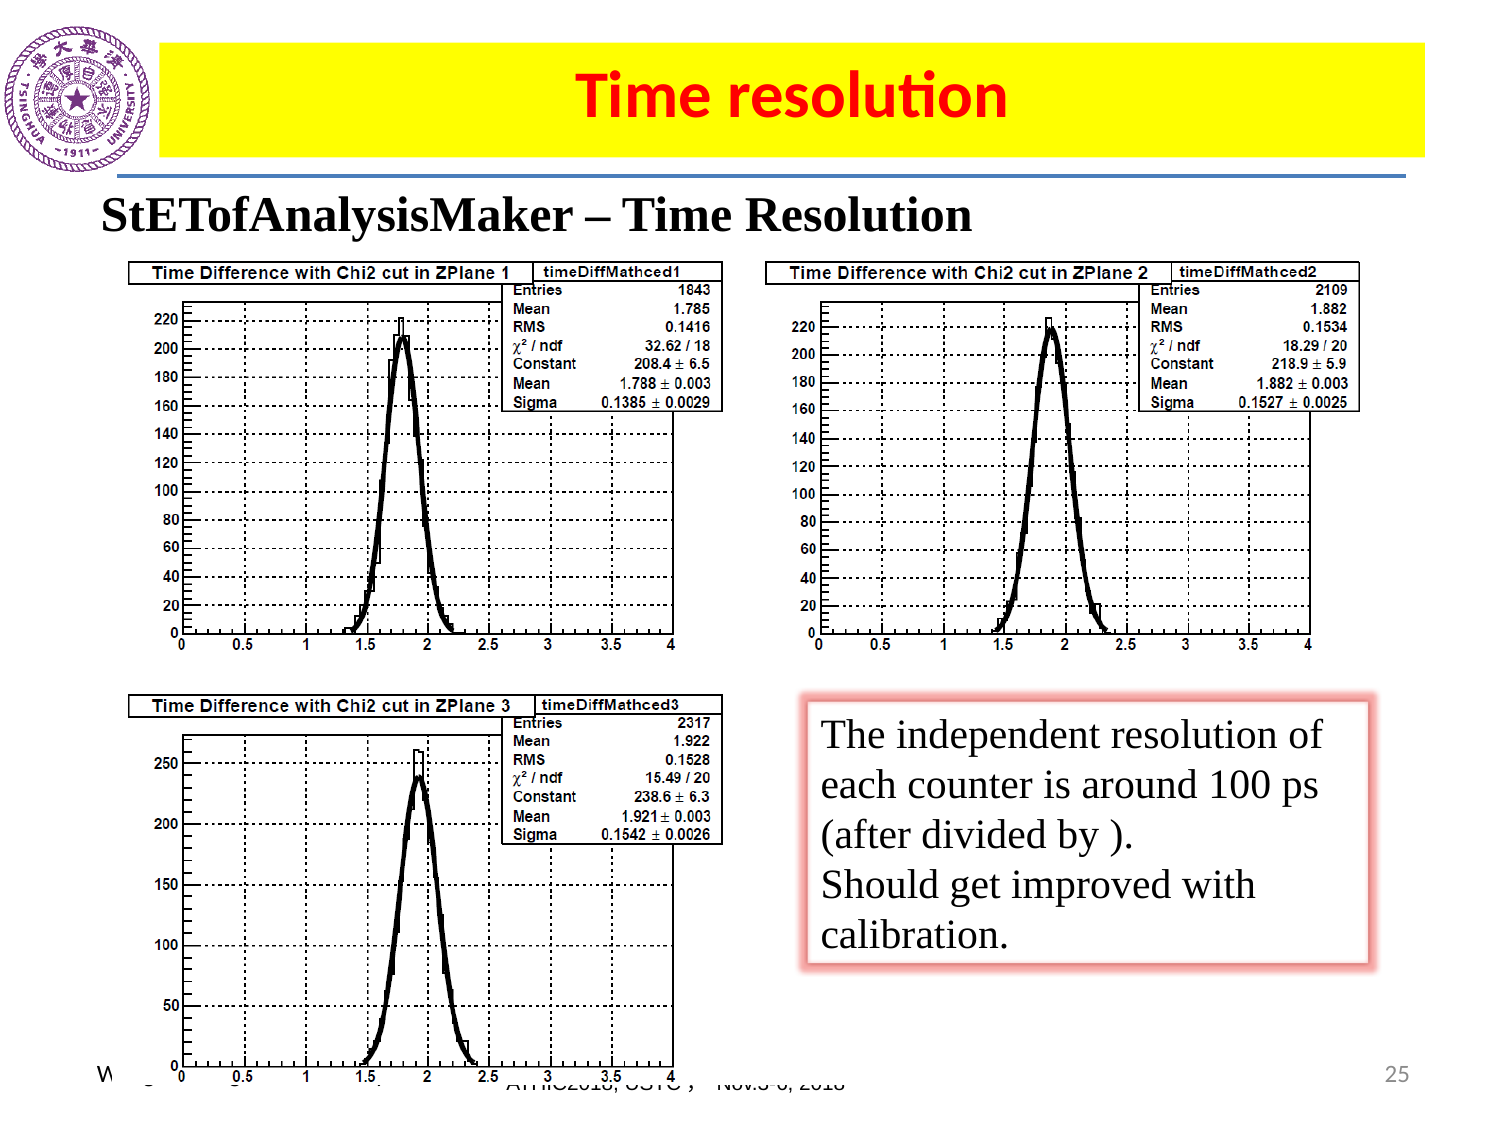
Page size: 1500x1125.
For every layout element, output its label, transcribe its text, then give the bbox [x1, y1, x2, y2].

text_box Time resolution [159, 42, 1425, 158]
picture [0, 23, 153, 174]
picture [111, 255, 1377, 1085]
text_box StETofAnalysisMaker – Time Resolution [85, 173, 989, 249]
slide_number 25 [1074, 1042, 1425, 1103]
